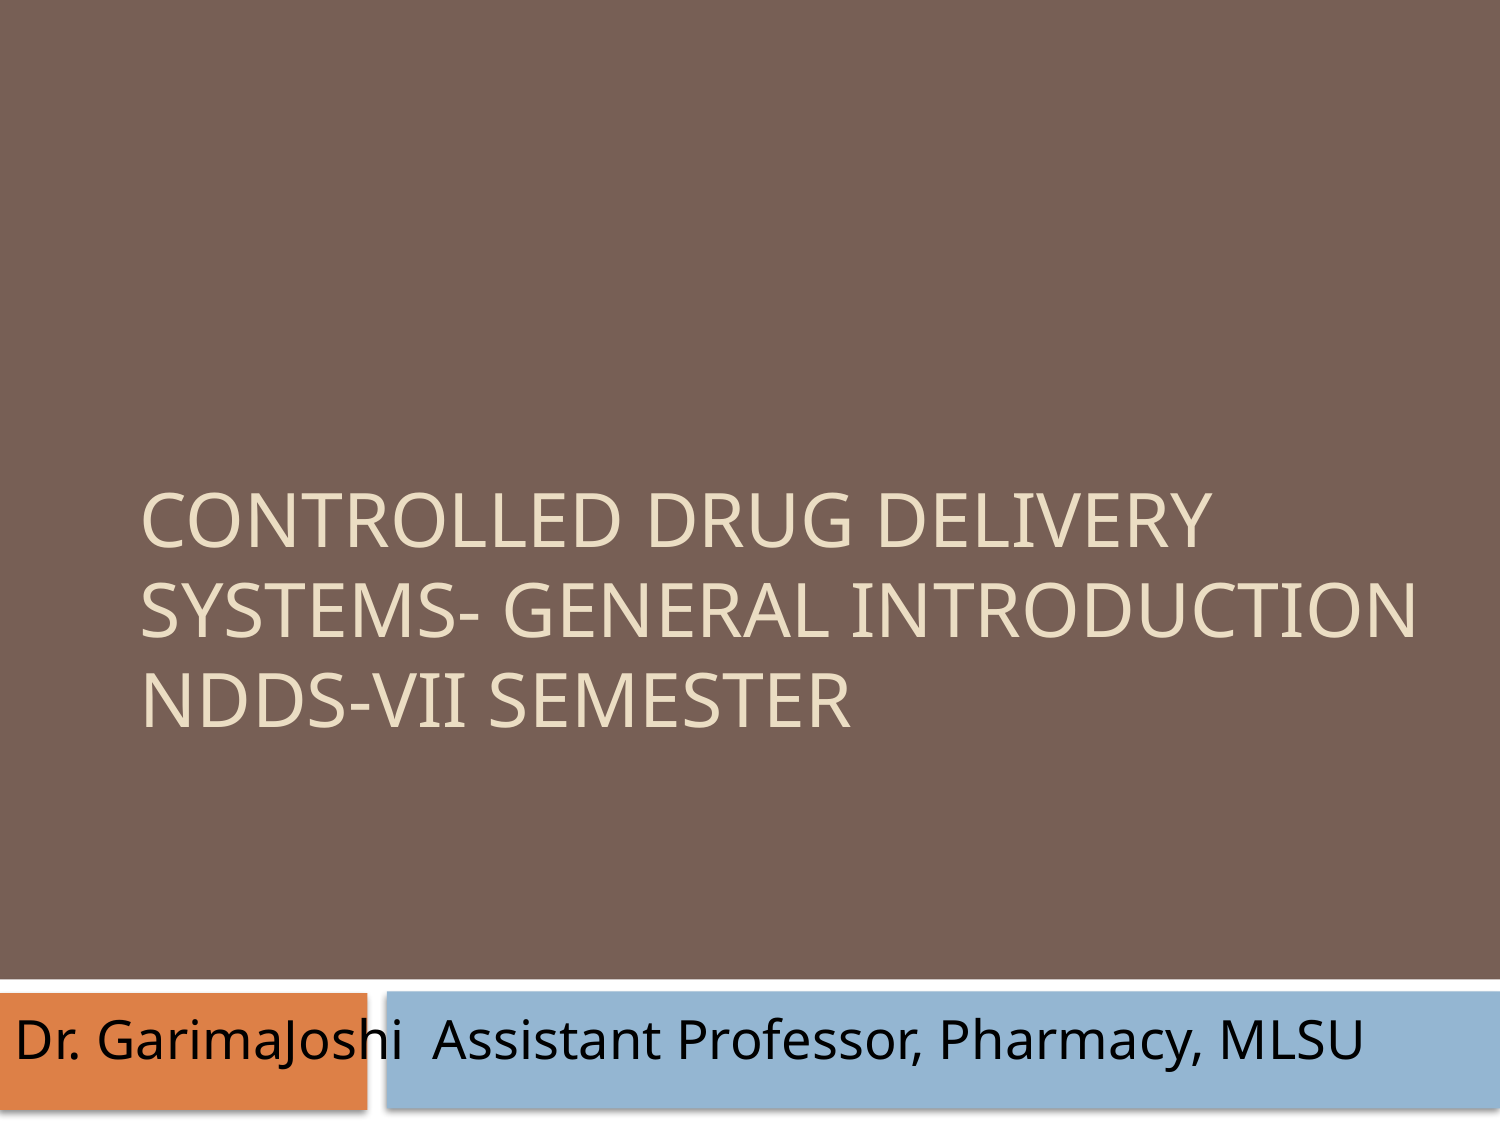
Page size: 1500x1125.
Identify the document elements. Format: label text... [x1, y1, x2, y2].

subtitle Dr. GarimaJoshi Assistant Professor, Pharmacy, MLSU [0, 950, 1500, 1125]
title Controlled drug delivery systems- General Introduction NDDS-VII semester [125, 450, 1438, 750]
